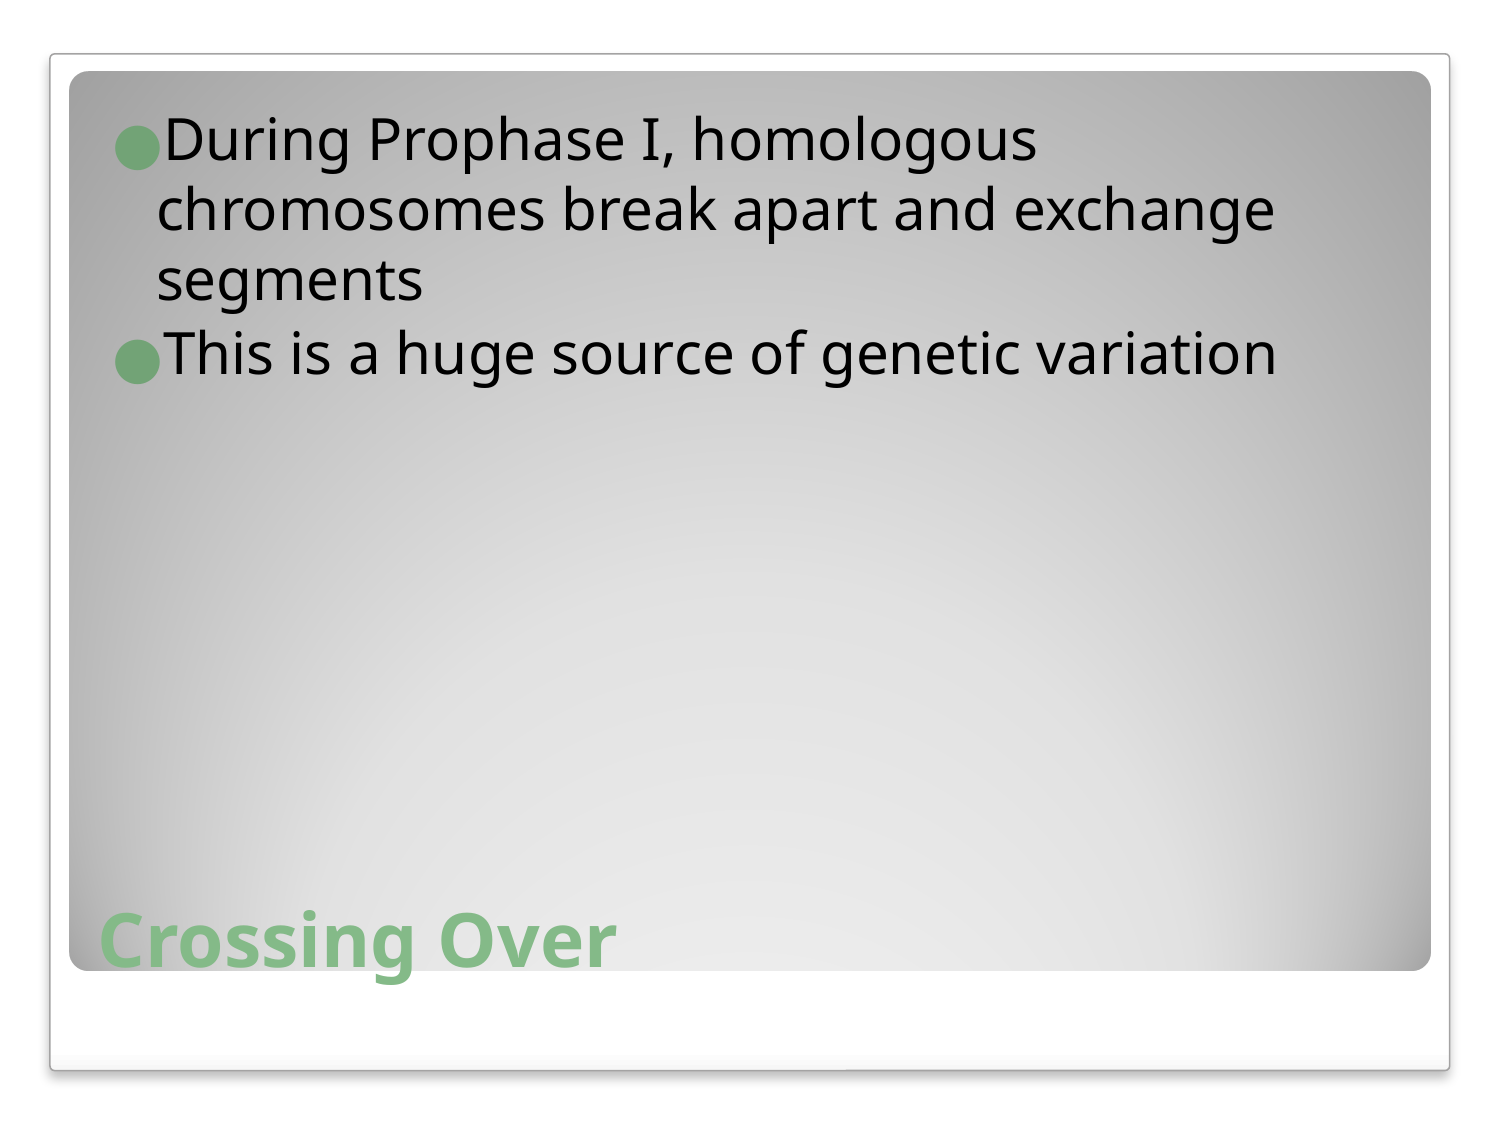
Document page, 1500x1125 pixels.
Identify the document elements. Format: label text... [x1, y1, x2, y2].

title Crossing Over [82, 817, 1425, 991]
list During Prophase I, homologous chromosomes break apart and exchange segments This is a huge source of genetic variation [82, 86, 1425, 774]
picture [69, 71, 1431, 971]
